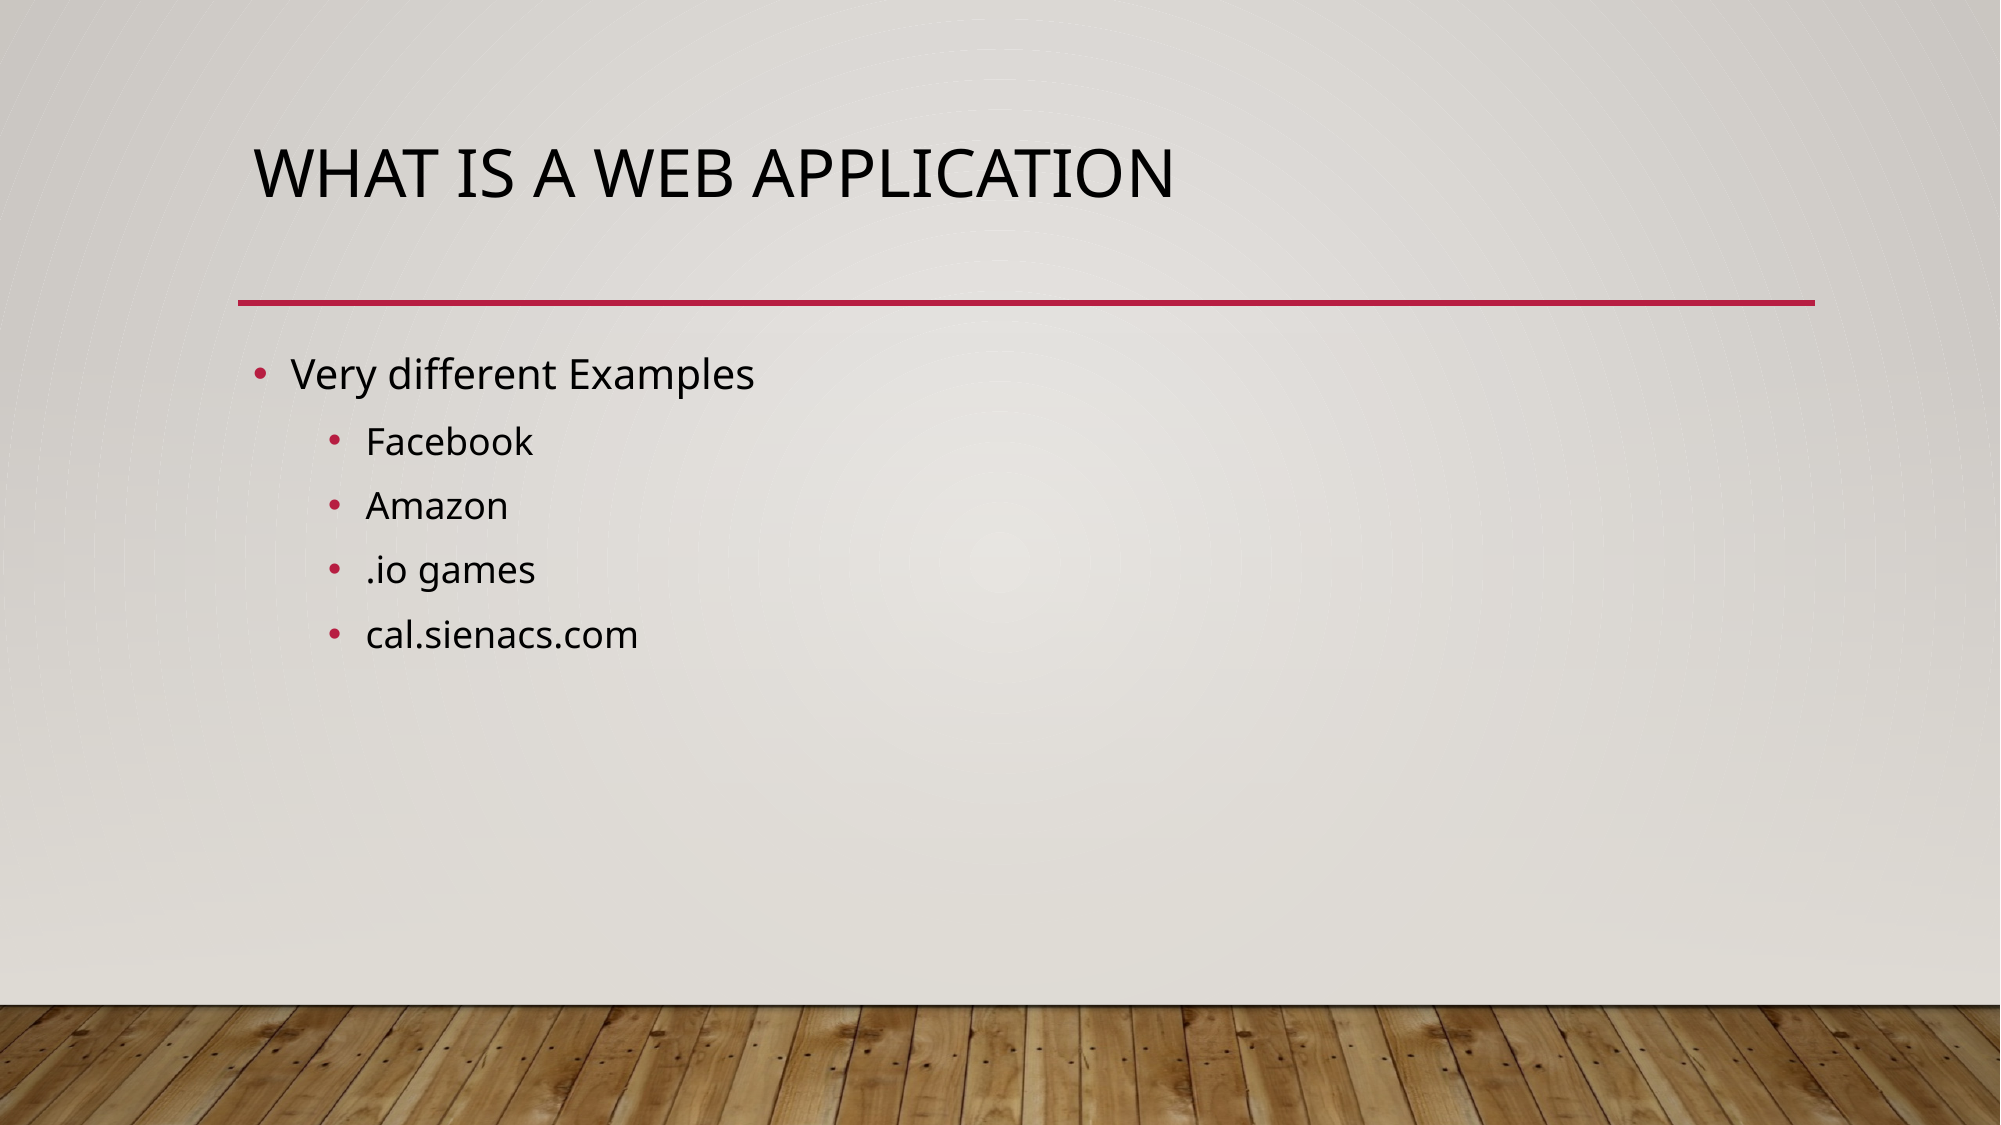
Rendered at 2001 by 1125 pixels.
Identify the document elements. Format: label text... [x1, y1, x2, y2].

picture [0, 1005, 2000, 1125]
list Very different Examples Facebook Amazon .io games cal.sienacs.com [238, 330, 1814, 897]
title What is a web application [238, 131, 1814, 305]
